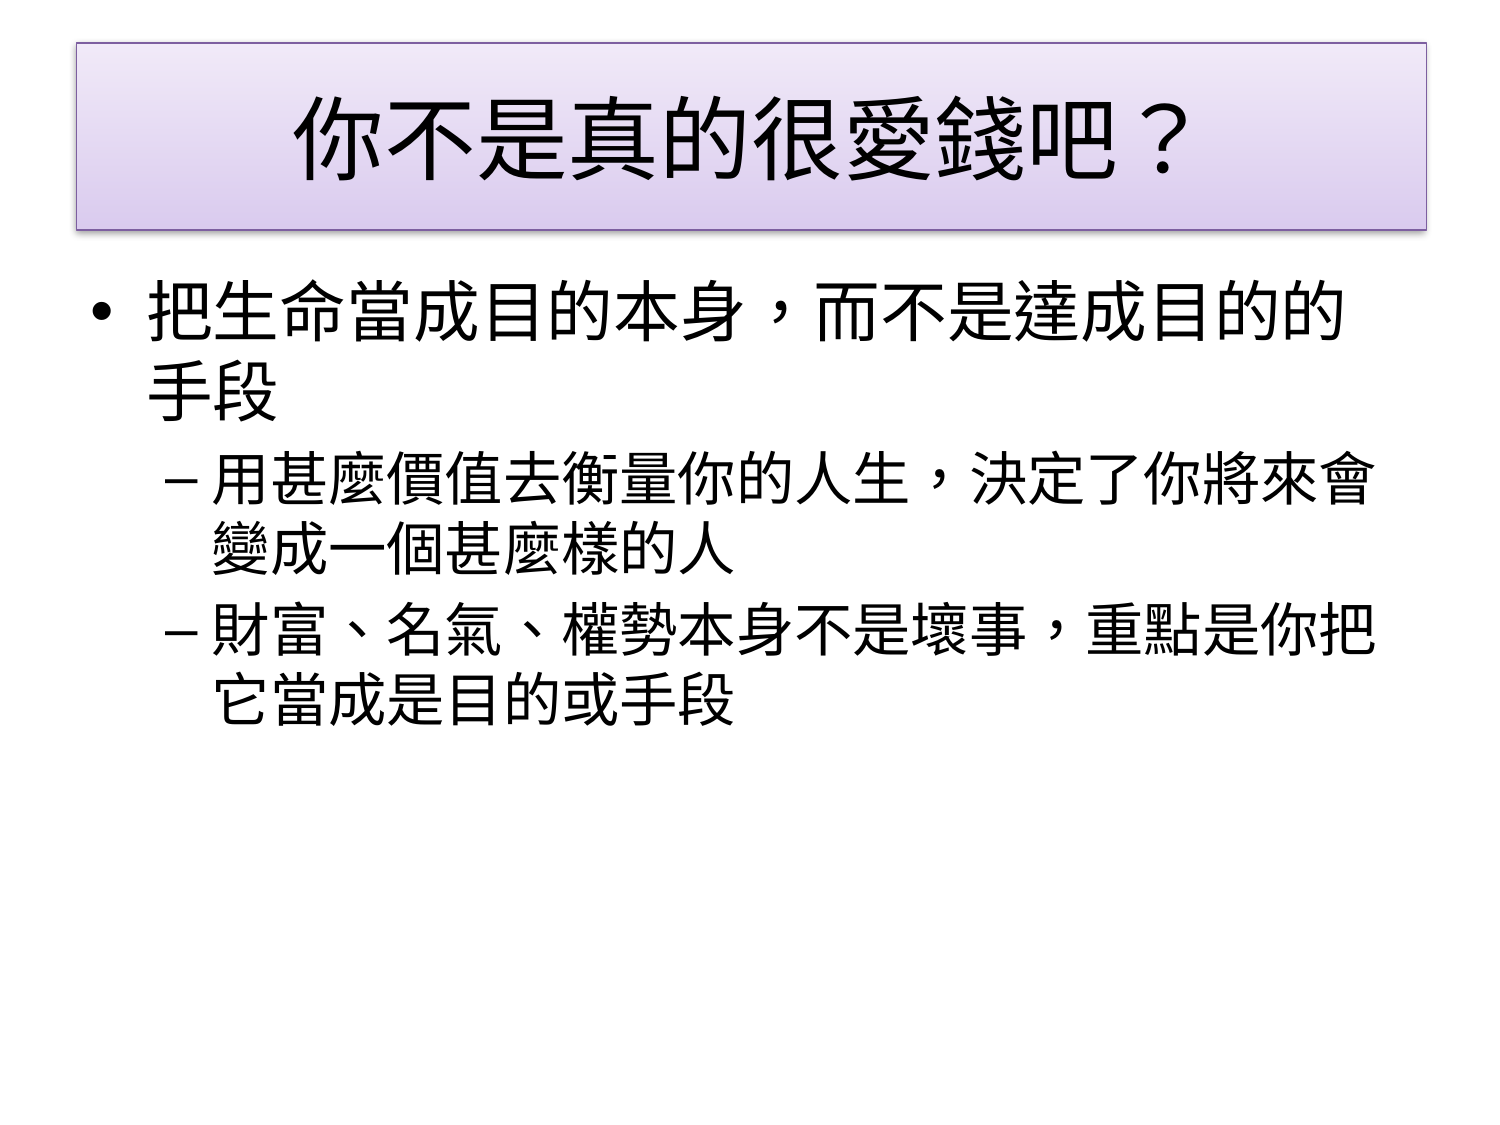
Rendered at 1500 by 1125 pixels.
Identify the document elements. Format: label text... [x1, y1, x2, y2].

text_box 你不是真的很愛錢吧？ [76, 42, 1427, 231]
list 把生命當成目的本身，而不是達成目的的手段 用甚麼價值去衡量你的人生，決定了你將來會變成一個甚麼樣的人 財富、名氣、權勢本身不是壞事，重點是你把它當成是目的或手段 [74, 262, 1426, 1000]
